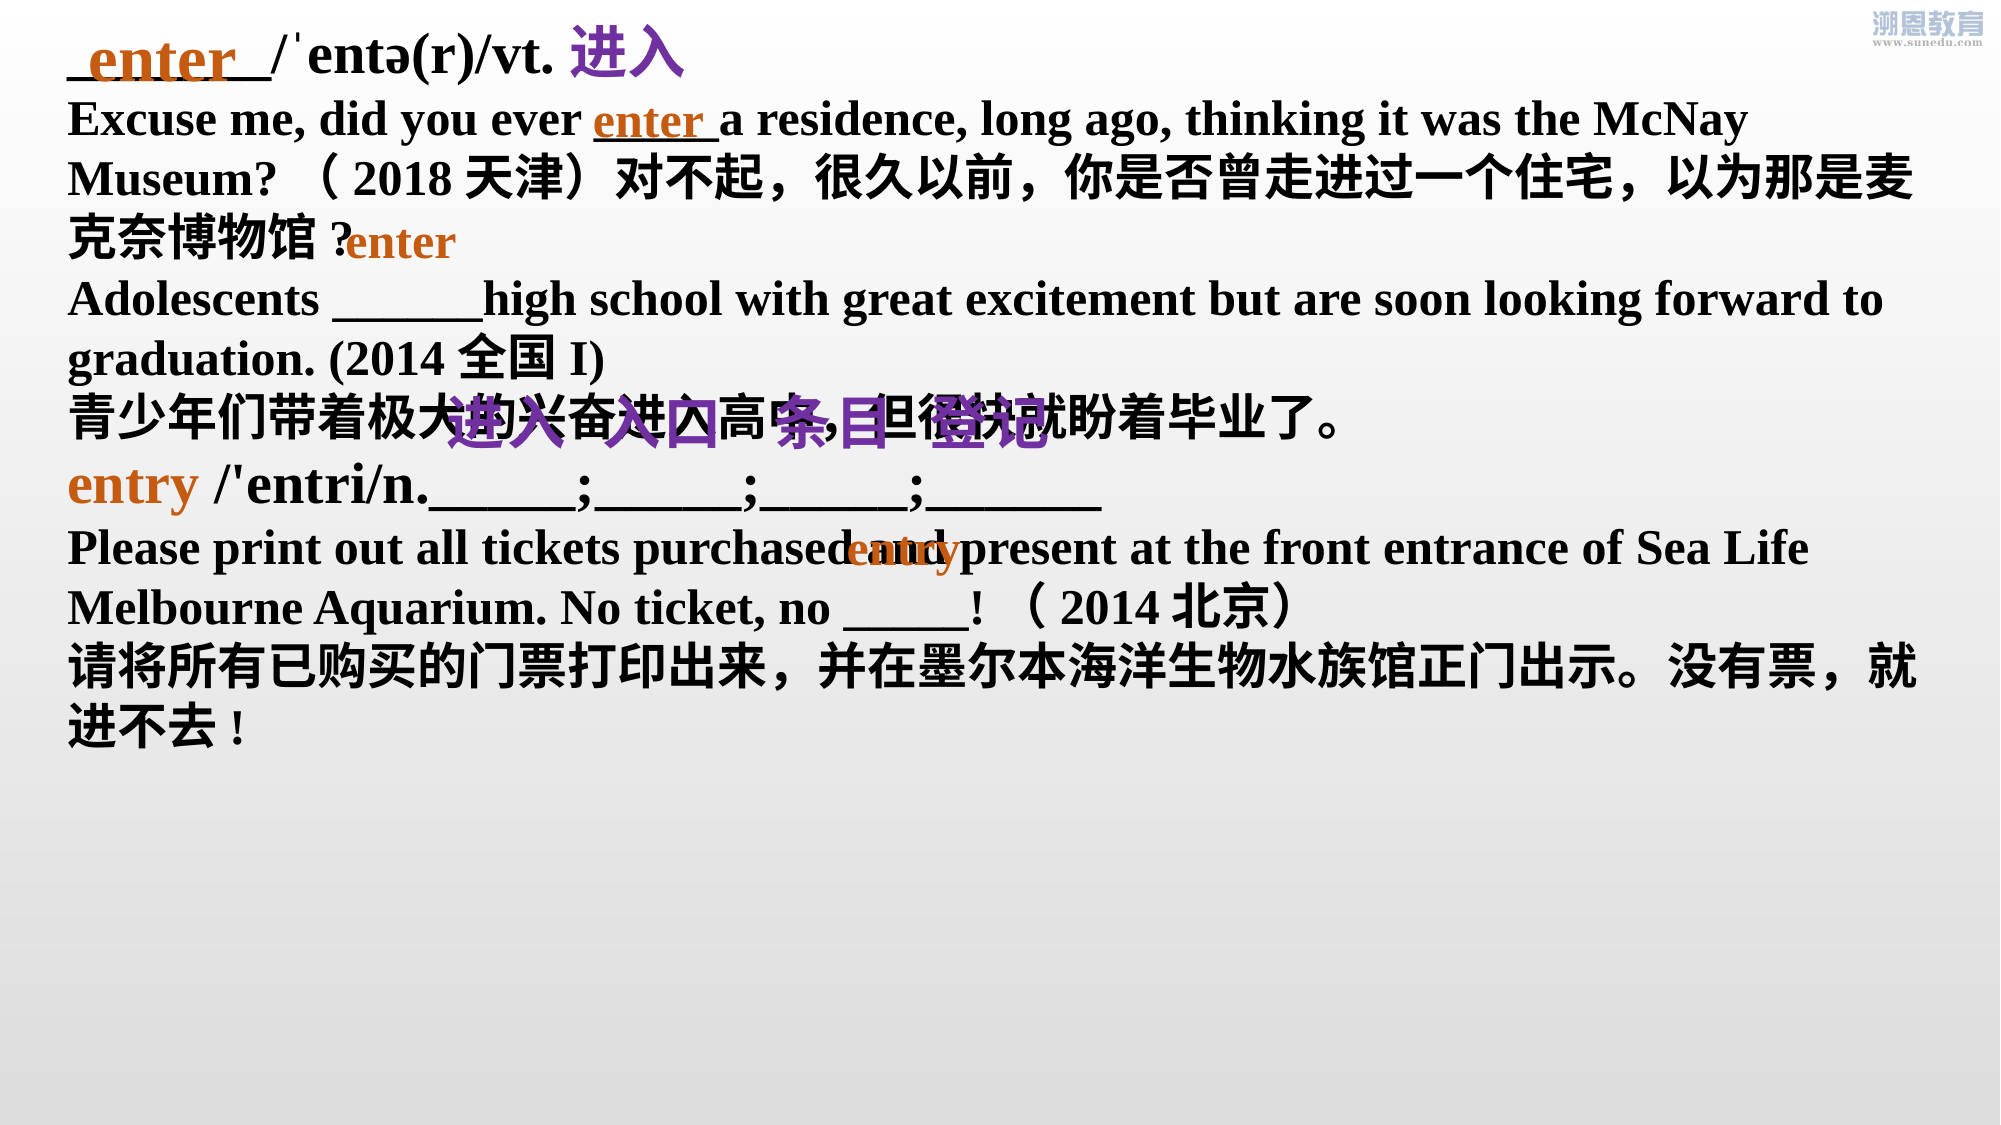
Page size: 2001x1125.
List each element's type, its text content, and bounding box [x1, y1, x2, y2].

text_box entry [831, 508, 1036, 583]
text_box _______/ˈentə(r)/vt.进入 Excuse me, did you ever _____a residence, long ago, thinking it was the McNay Museum?（2018天津）对不起，很久以前，你是否曾走进过一个住宅，以为那是麦克奈博物馆? Adolescents ______high school with great excitement but are soon looking forward to graduation. (2014全国I) 青少年们带着极大的兴奋进入高中，但很快就盼着毕业了。 entry /'entri/n._____;_____;_____;______ Please print out all tickets purchased and present at the front entrance of Sea Life Melbourne Aquarium. No ticket, no _____!（2014北京） 请将所有已购买的门票打印出来，并在墨尔本海洋生物水族馆正门出示。没有票，就进不去! [16, 7, 1978, 973]
text_box enter [578, 80, 767, 156]
picture [1978, 10, 1983, 46]
text_box 进入 入口 条目 登记 [431, 378, 1594, 464]
text_box enter [330, 201, 482, 276]
text_box enter [74, 7, 264, 103]
